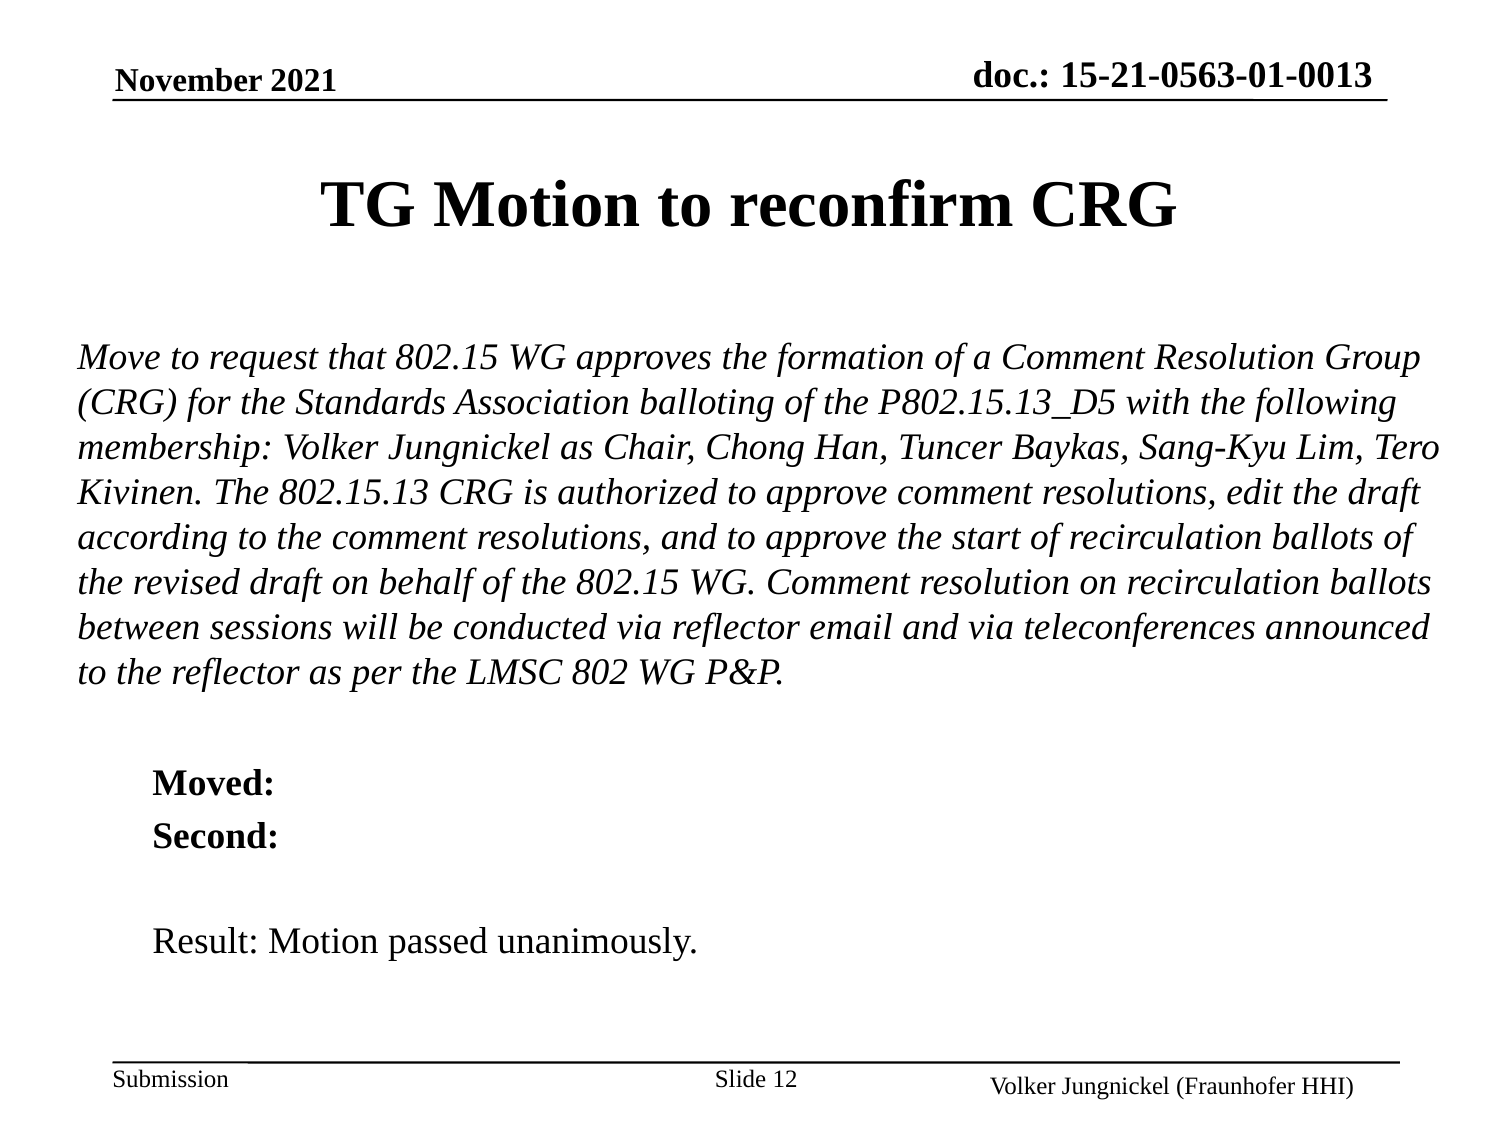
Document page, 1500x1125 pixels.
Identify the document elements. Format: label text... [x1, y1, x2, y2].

title TG Motion to reconfirm CRG [112, 112, 1388, 288]
list Move to request that 802.15 WG approves the formation of a Comment Resolution Group (CRG) for the Standards Association balloting of the P802.15.13_D5 with the following membership: Volker Jungnickel as Chair, Chong Han, Tuncer Baykas, Sang-Kyu Lim, Tero Kivinen. The 802.15.13 CRG is authorized to approve comment resolutions, edit the draft according to the comment resolutions, and to approve the start of recirculation ballots of the revised draft on behalf of the 802.15 WG. Comment resolution on recirculation ballots between sessions will be conducted via reflector email and via teleconferences announced to the reflector as per the LMSC 802 WG P&P. Moved: Second: Result: Motion passed unanimously. [62, 324, 1463, 700]
footer Volker Jungnickel (Fraunhofer HHI) [975, 1062, 1402, 1100]
slide_number Slide 12 [711, 1061, 801, 1093]
